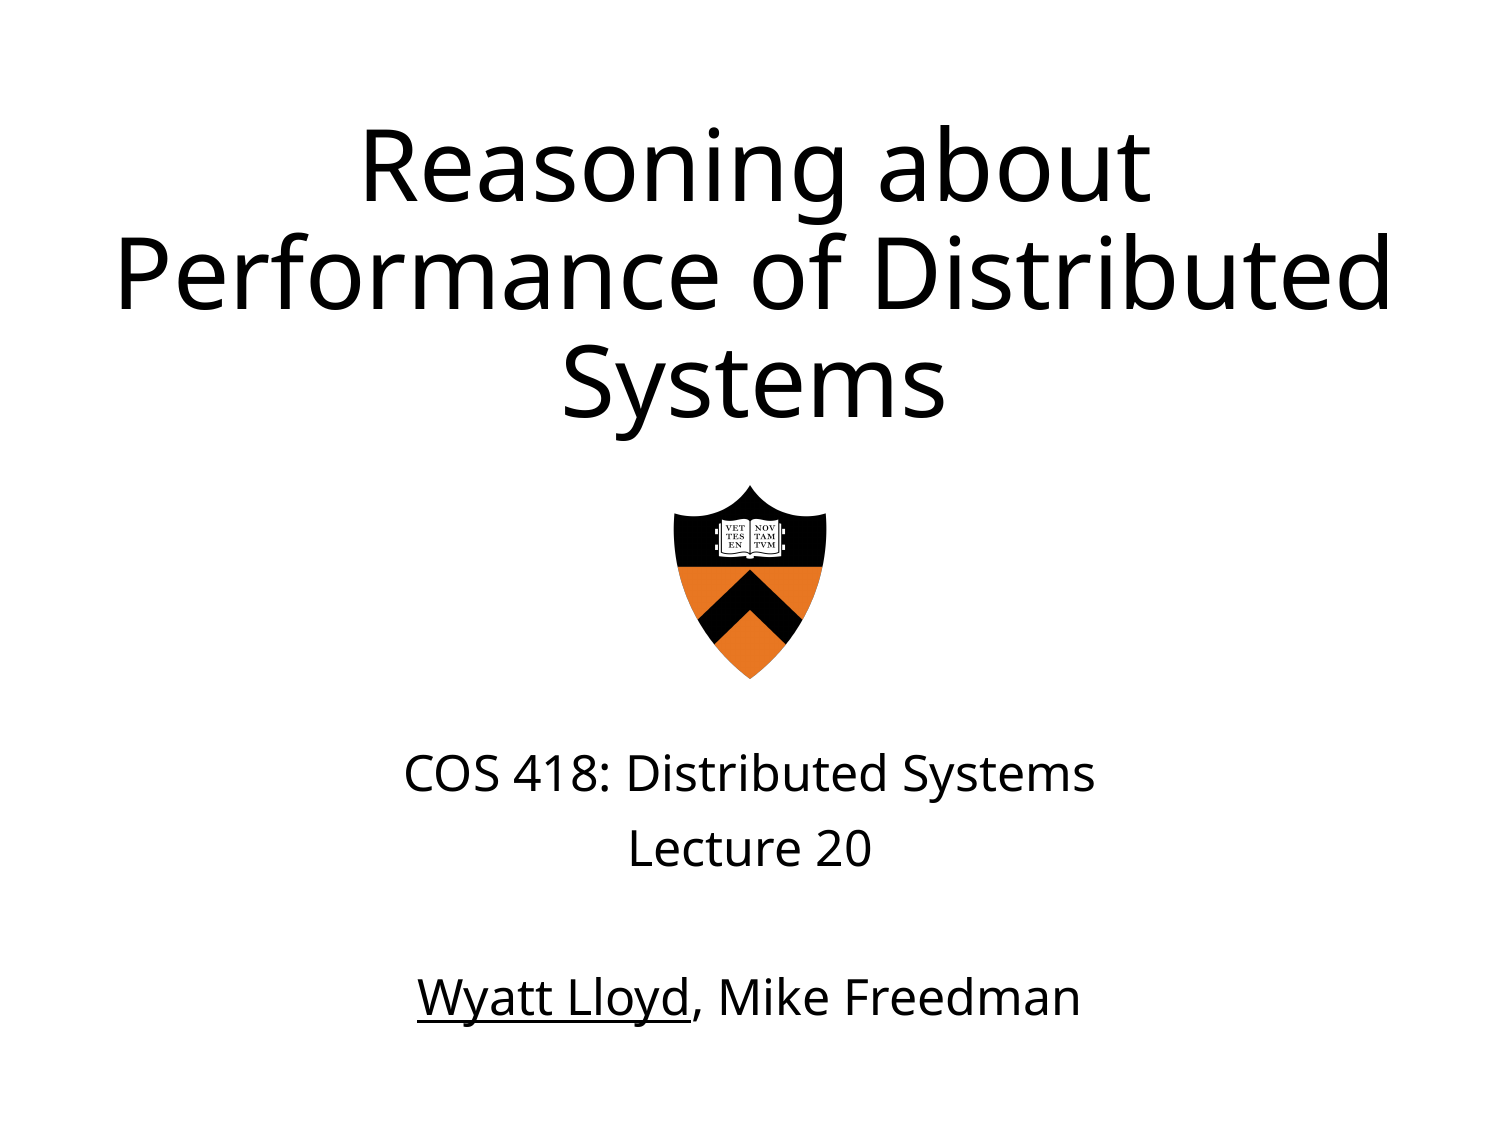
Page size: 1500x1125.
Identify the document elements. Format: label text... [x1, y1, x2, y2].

subtitle COS 418: Distributed Systems Lecture 20 Wyatt Lloyd, Mike Freedman [187, 740, 1313, 1054]
picture [673, 485, 827, 679]
title Reasoning about Performance of Distributed Systems [74, 94, 1436, 447]
